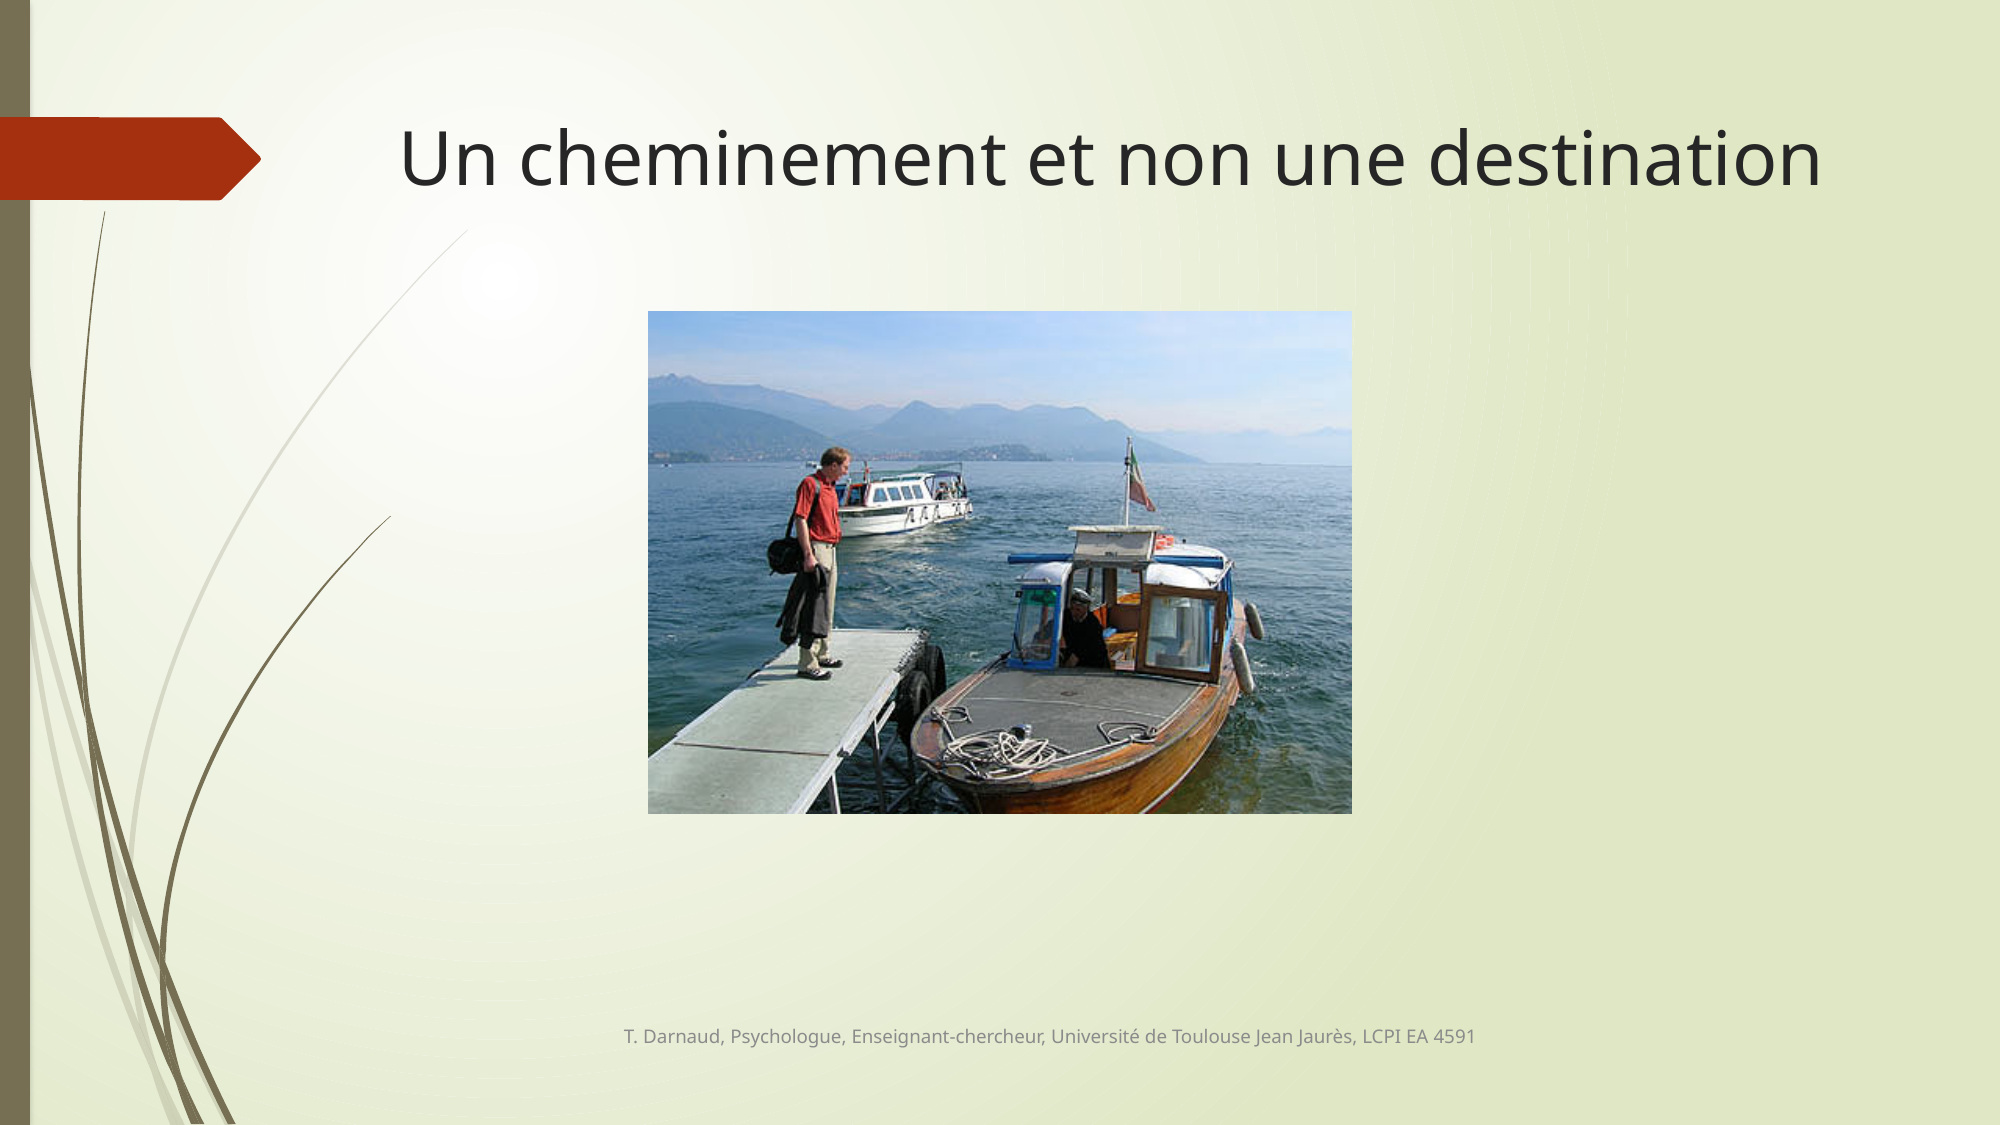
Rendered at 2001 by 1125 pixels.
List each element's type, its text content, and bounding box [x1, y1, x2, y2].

title Un cheminement et non une destination [383, 102, 1888, 313]
picture [648, 311, 1352, 814]
footer T. Darnaud, Psychologue, Enseignant-chercheur, Université de Toulouse Jean Jaurès, LCPI EA 4591 [424, 1006, 1675, 1067]
